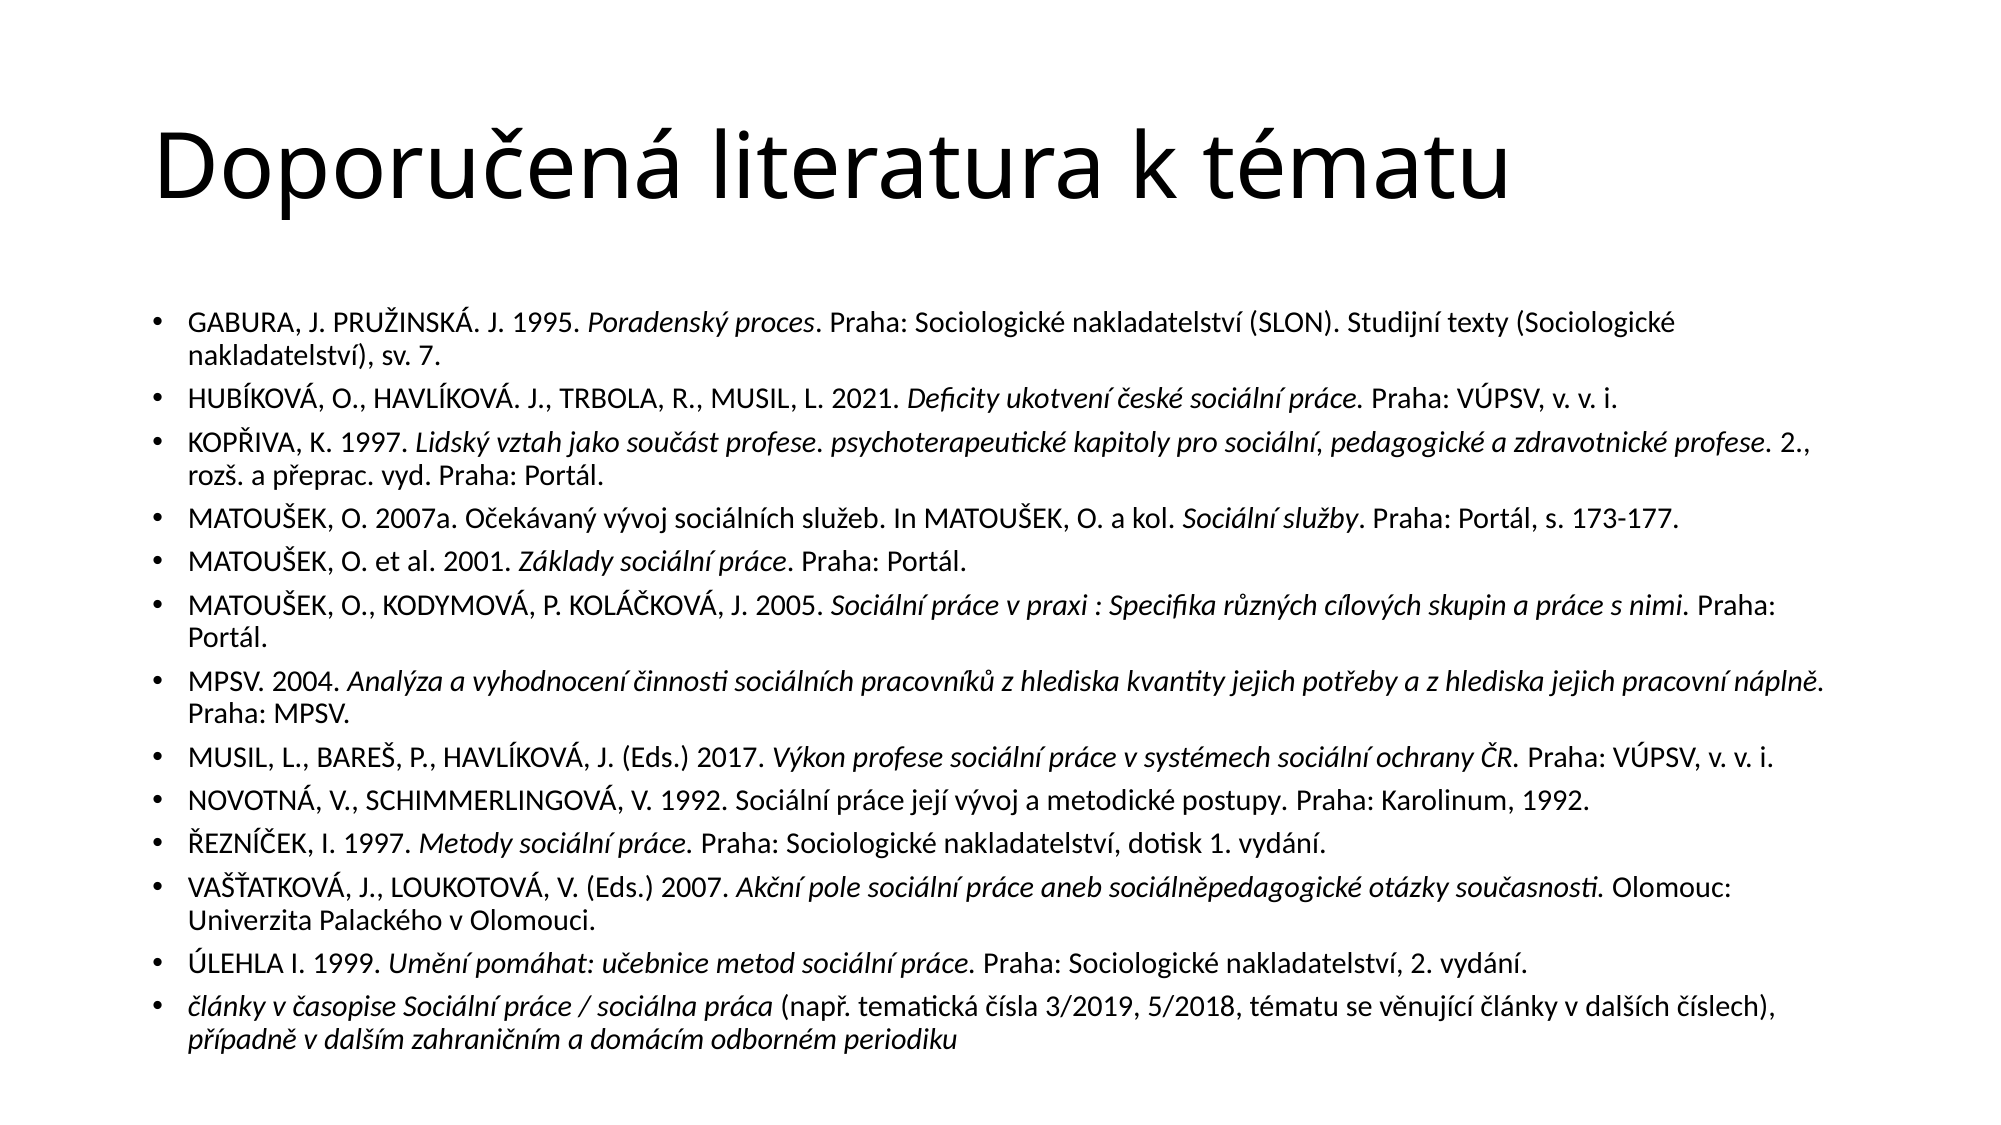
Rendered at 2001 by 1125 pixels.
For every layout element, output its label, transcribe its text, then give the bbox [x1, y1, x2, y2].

list GABURA, J. PRUŽINSKÁ. J. 1995. Poradenský proces. Praha: Sociologické nakladatelství (SLON). Studijní texty (Sociologické nakladatelství), sv. 7. HUBÍKOVÁ, O., HAVLÍKOVÁ. J., TRBOLA, R., MUSIL, L. 2021. Deficity ukotvení české sociální práce. Praha: VÚPSV, v. v. i. KOPŘIVA, K. 1997. Lidský vztah jako součást profese. psychoterapeutické kapitoly pro sociální, pedagogické a zdravotnické profese. 2., rozš. a přeprac. vyd. Praha: Portál. MATOUŠEK, O. 2007a. Očekávaný vývoj sociálních služeb. In MATOUŠEK, O. a kol. Sociální služby. Praha: Portál, s. 173-177. MATOUŠEK, O. et al. 2001. Základy sociální práce. Praha: Portál. MATOUŠEK, O., KODYMOVÁ, P. KOLÁČKOVÁ, J. 2005. Sociální práce v praxi : Specifika různých cílových skupin a práce s nimi. Praha: Portál. MPSV. 2004. Analýza a vyhodnocení činnosti sociálních pracovníků z hlediska kvantity jejich potřeby a z hlediska jejich pracovní náplně. Praha: MPSV. MUSIL, L., BAREŠ, P., HAVLÍKOVÁ, J. (Eds.) 2017. Výkon profese sociální práce v systémech sociální ochrany ČR. Praha: VÚPSV, v. v. i. NOVOTNÁ, V., SCHIMMERLINGOVÁ, V. 1992. Sociální práce její vývoj a metodické postupy. Praha: Karolinum, 1992. ŘEZNÍČEK, I. 1997. Metody sociální práce. Praha: Sociologické nakladatelství, dotisk 1. vydání. VAŠŤATKOVÁ, J., LOUKOTOVÁ, V. (Eds.) 2007. Akční pole sociální práce aneb sociálněpedagogické otázky současnosti. Olomouc: Univerzita Palackého v Olomouci. ÚLEHLA I. 1999. Umění pomáhat: učebnice metod sociální práce. Praha: Sociologické nakladatelství, 2. vydání. články v časopise Sociální práce / sociálna práca (např. tematická čísla 3/2019, 5/2018, tématu se věnující články v dalších číslech), případně v dalším zahraničním a domácím odborném periodiku [137, 299, 1863, 1066]
title Doporučená literatura k tématu [137, 59, 1863, 278]
